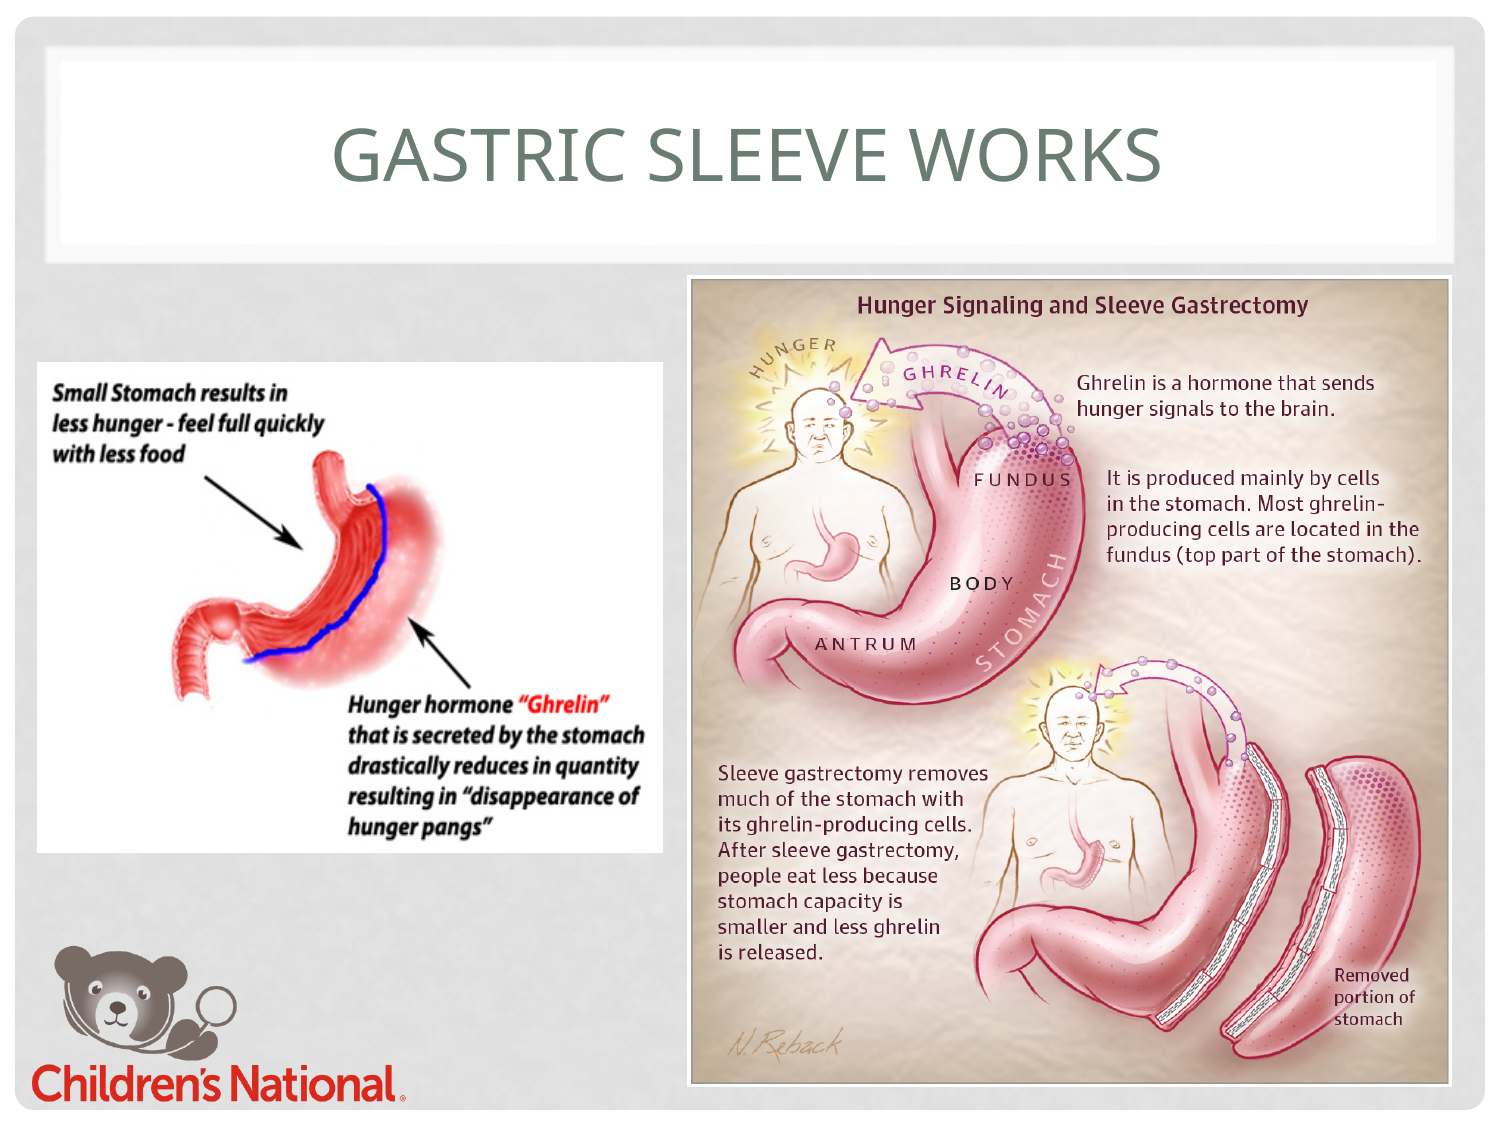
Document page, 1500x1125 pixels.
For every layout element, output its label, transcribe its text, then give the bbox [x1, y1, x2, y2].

picture [0, 886, 476, 1125]
title Gastric Sleeve Works [69, 66, 1425, 238]
picture [687, 274, 1452, 1087]
picture [37, 362, 663, 853]
